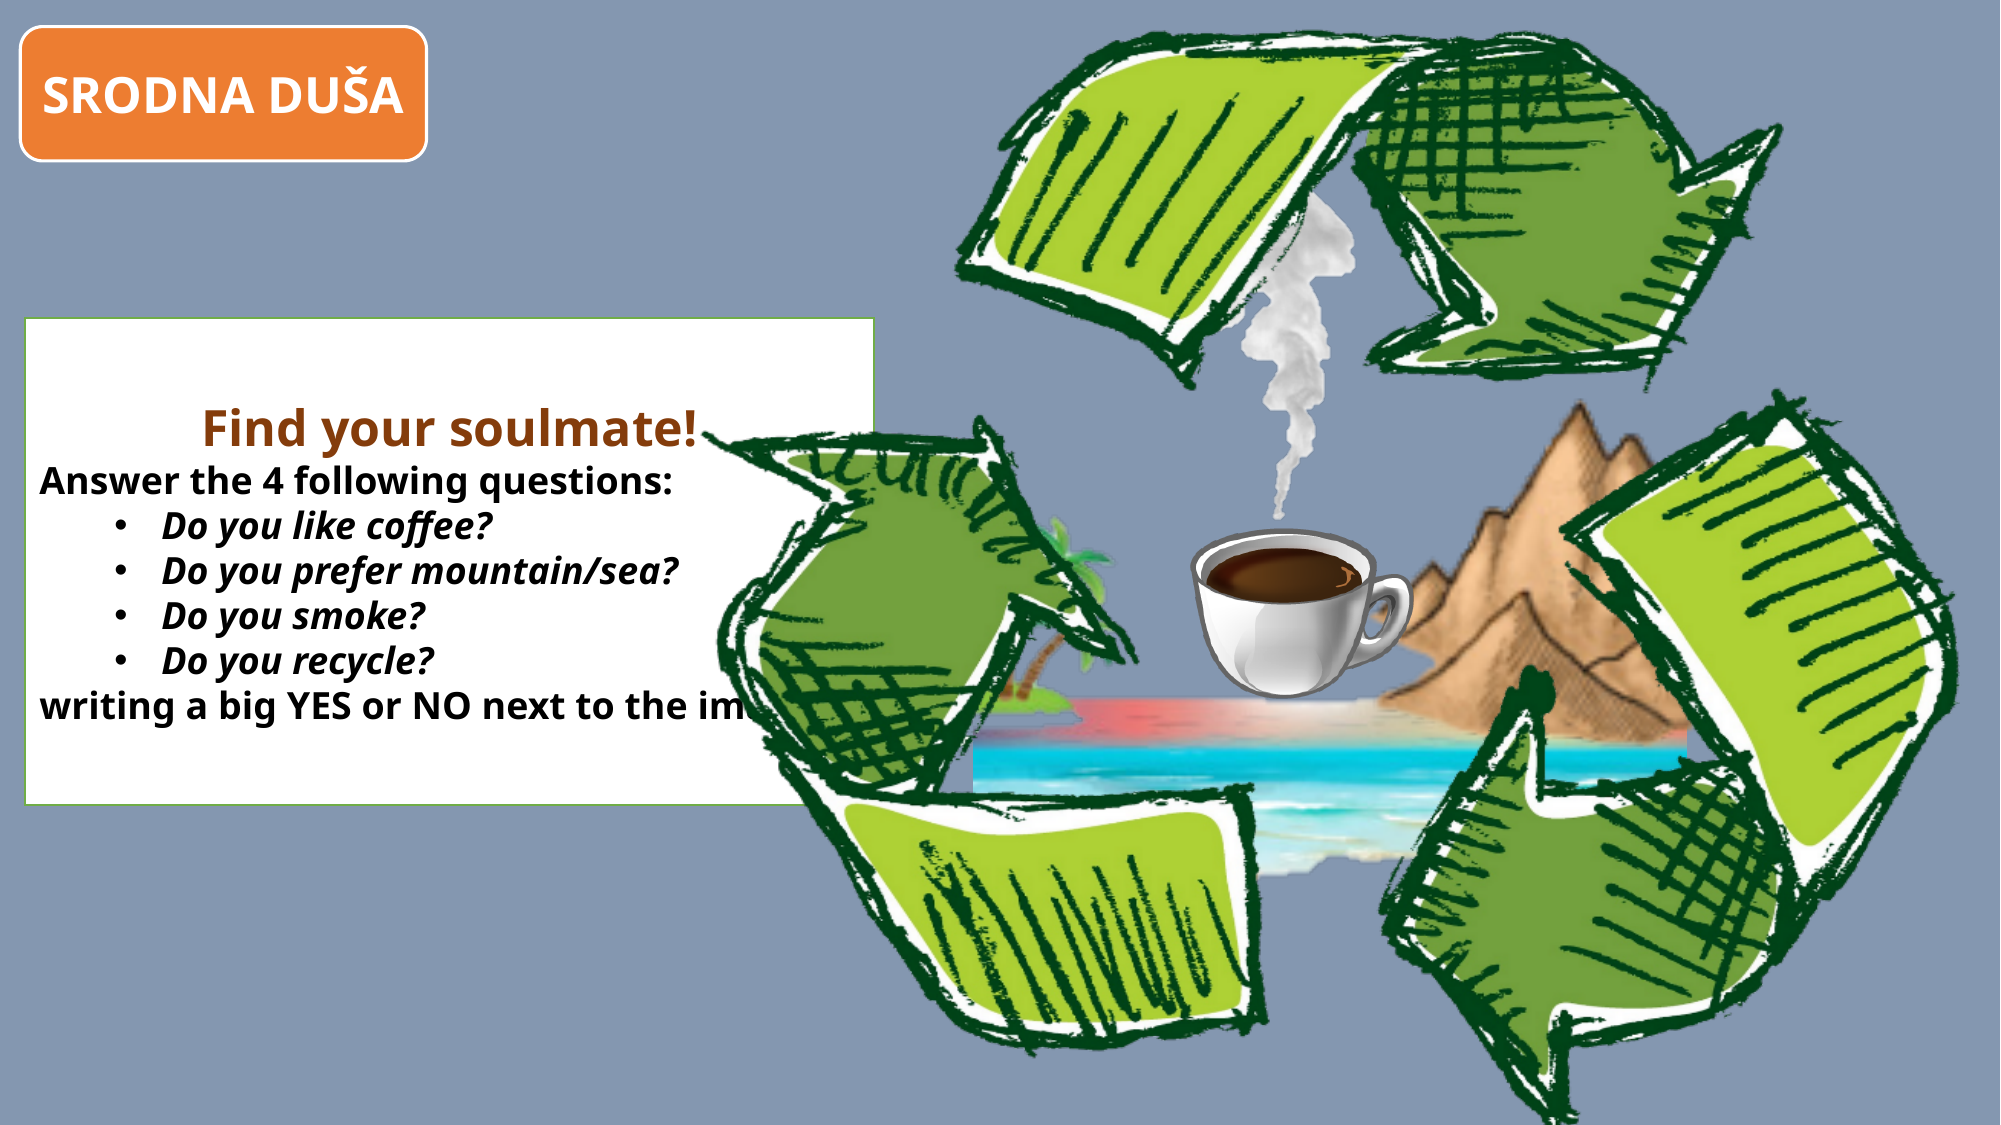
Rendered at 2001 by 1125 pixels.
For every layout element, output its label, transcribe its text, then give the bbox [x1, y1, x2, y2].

text_box SRODNA DUŠA [18, 25, 429, 163]
text_box Find your soulmate! Answer the 4 following questions: Do you like coffee? Do you prefer mountain/sea? Do you smoke? Do you recycle? writing a big YES or NO next to the image. [24, 317, 696, 806]
picture [696, 28, 1963, 1125]
